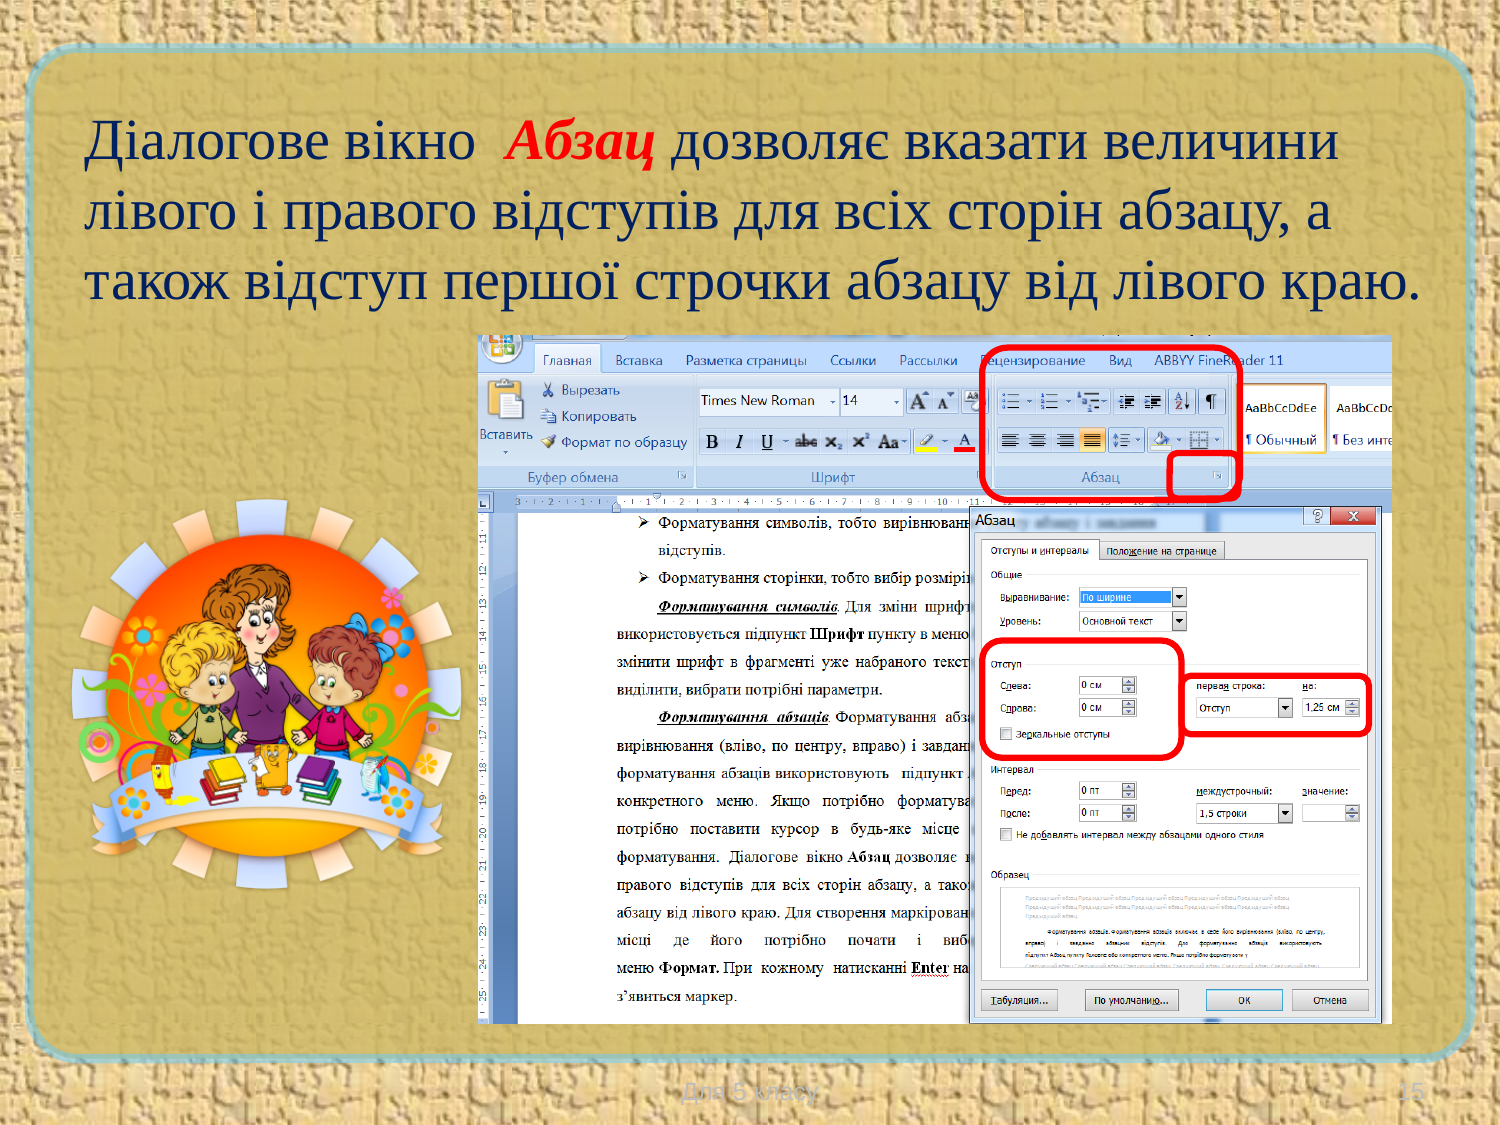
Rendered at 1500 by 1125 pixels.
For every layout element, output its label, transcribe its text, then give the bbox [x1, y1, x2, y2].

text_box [477, 335, 1392, 1024]
footer Для 5 класу [512, 1052, 988, 1113]
picture [0, 0, 1500, 1125]
text_box Діалогове вікно Абзац дозволяє вказати величини лівого і правого відступів для всіх сторін абзацу, а також відступ першої строчки абзацу від лівого краю. [70, 93, 1465, 319]
slide_number 15 [1299, 1052, 1425, 1113]
